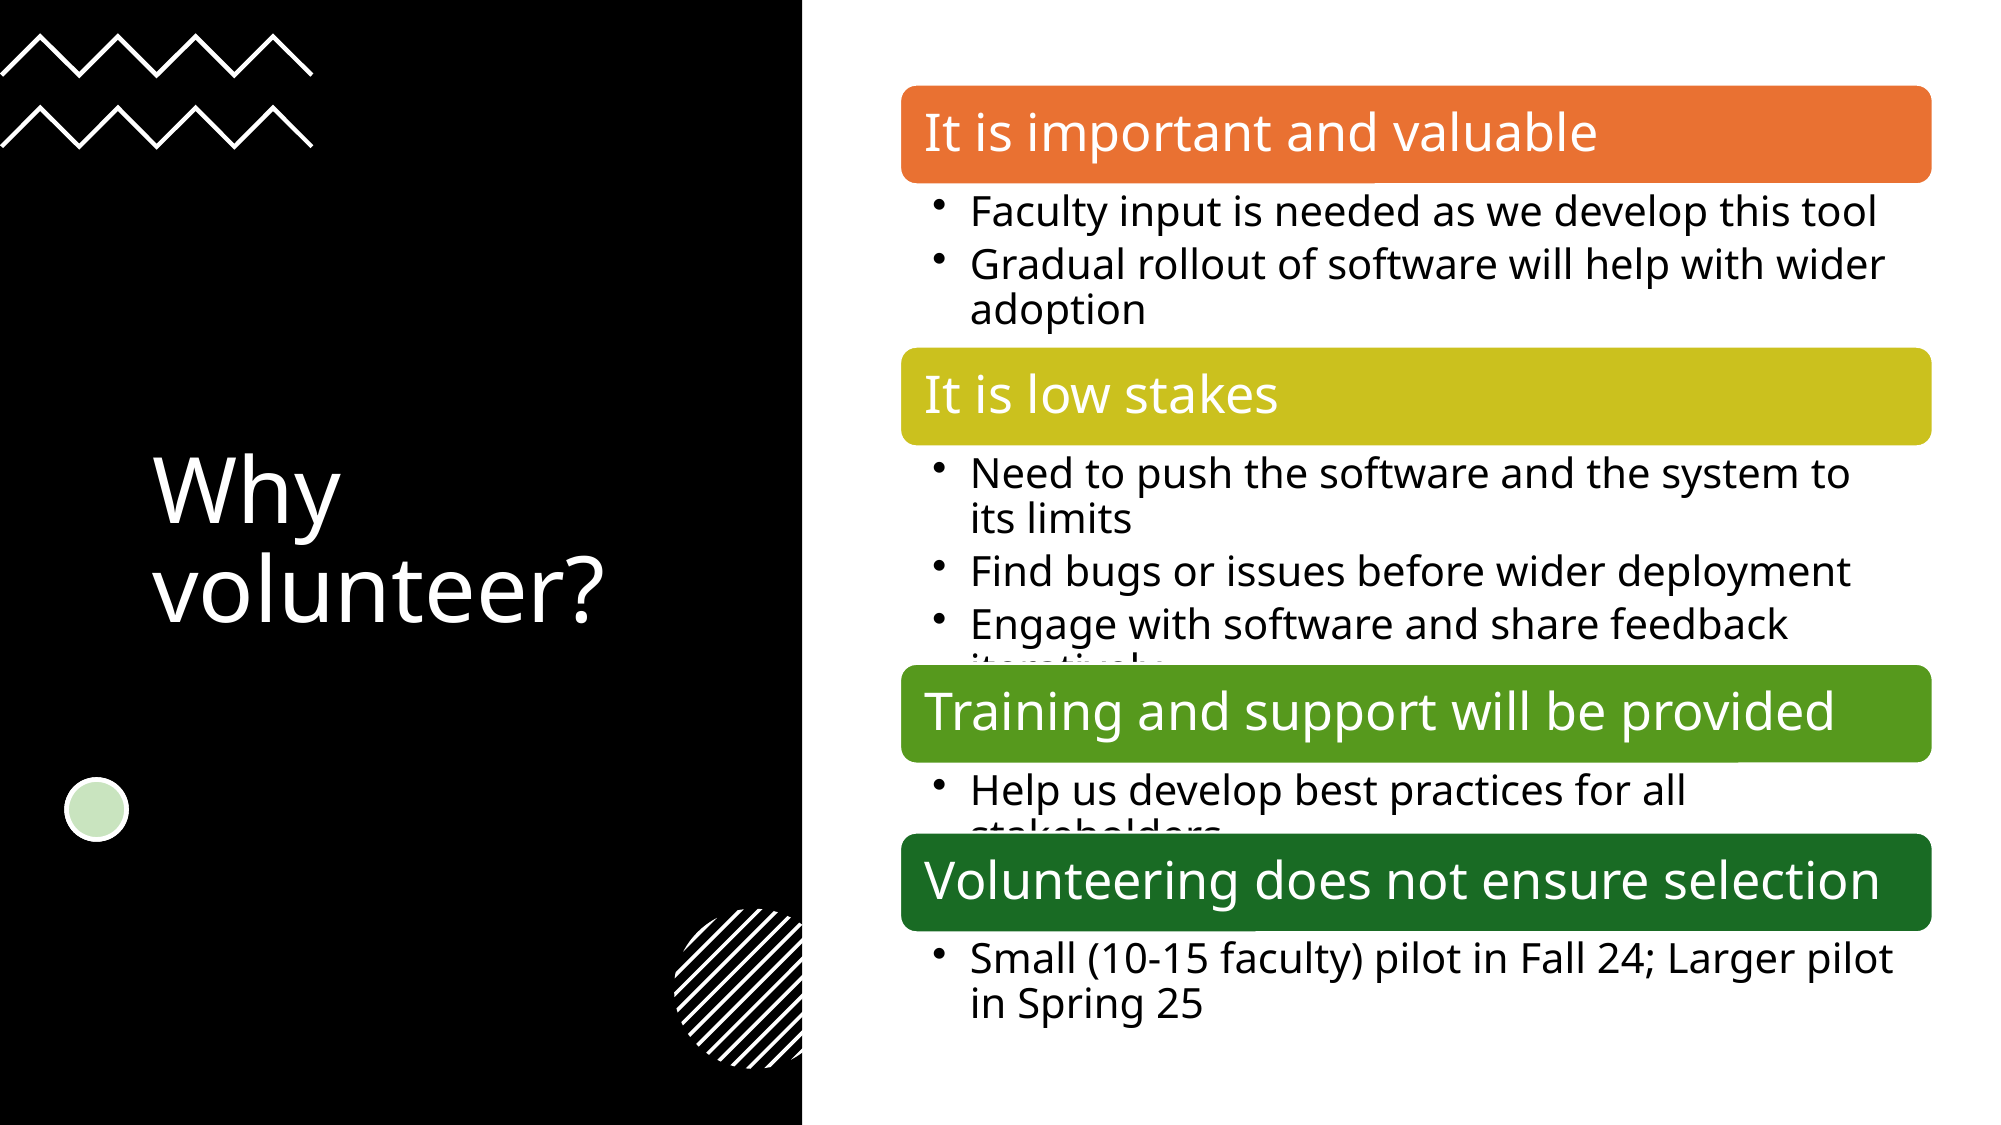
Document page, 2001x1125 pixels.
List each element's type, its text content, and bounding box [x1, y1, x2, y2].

text_box [804, 0, 2000, 1125]
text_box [673, 908, 835, 1070]
title Why volunteer? [137, 196, 663, 892]
text_box [65, 777, 129, 841]
text_box [0, 0, 804, 1125]
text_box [0, 32, 314, 151]
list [899, 77, 1934, 1044]
